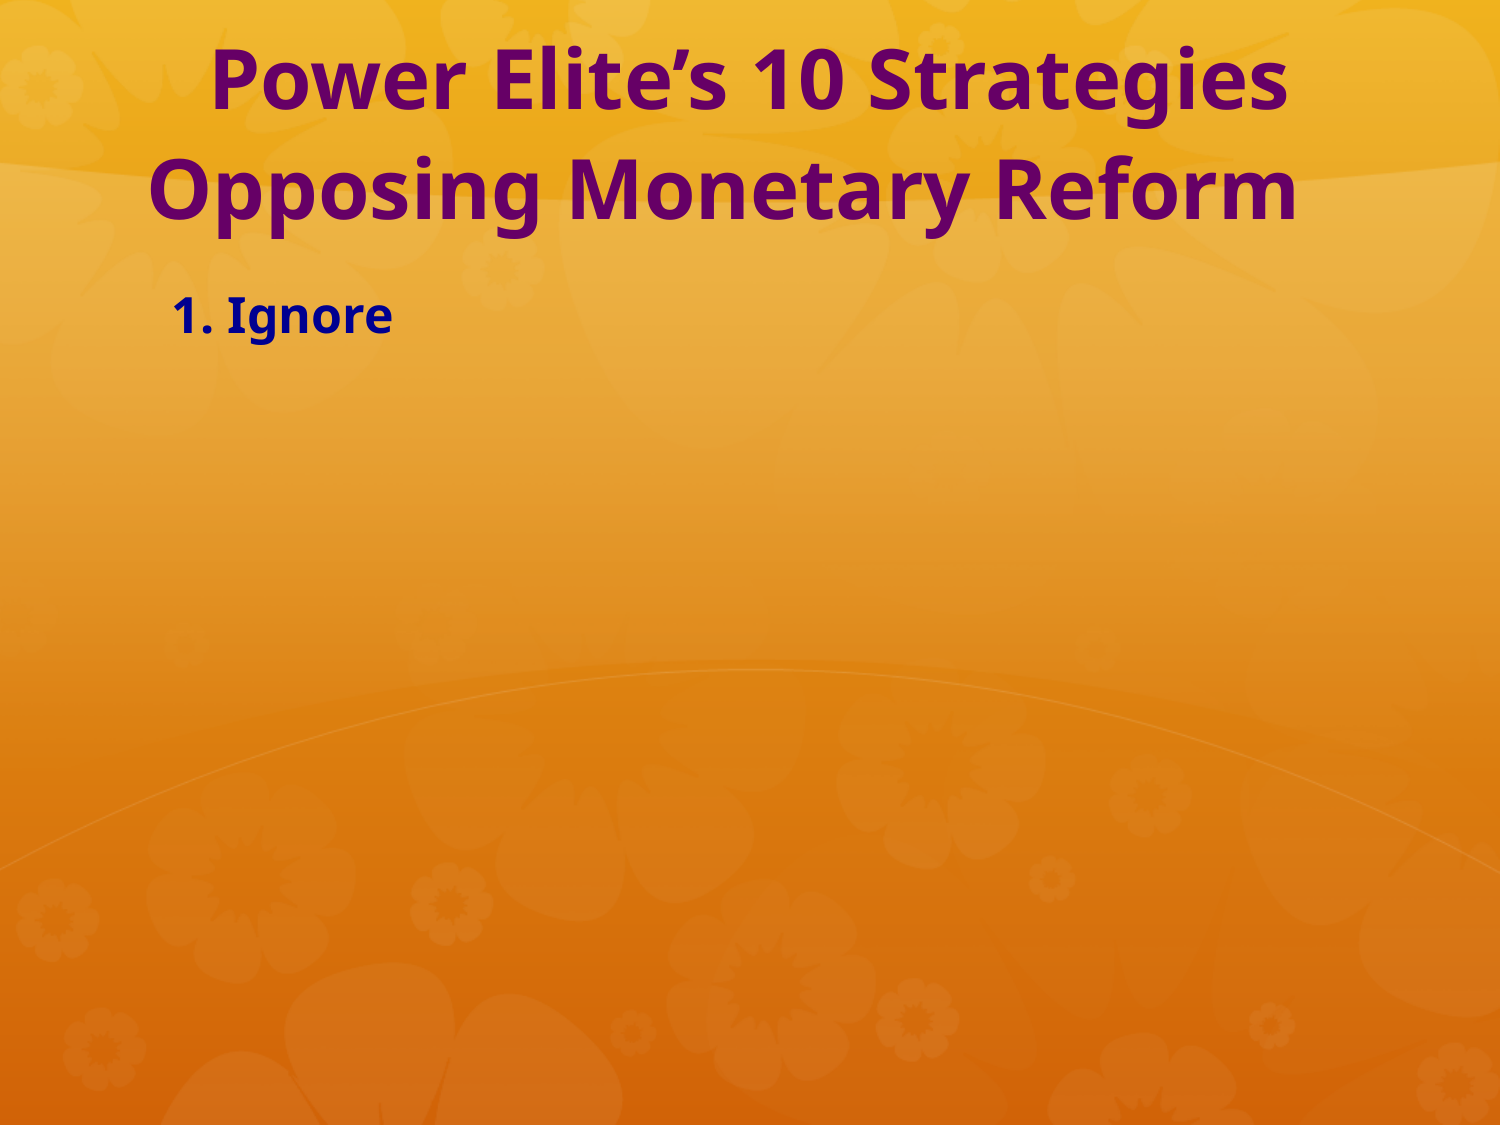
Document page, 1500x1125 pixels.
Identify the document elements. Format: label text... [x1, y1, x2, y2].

picture [0, 0, 1500, 1125]
list 1. Ignore [156, 276, 1344, 967]
title Power Elite’s 10 Strategies Opposing Monetary Reform [127, 0, 1372, 277]
